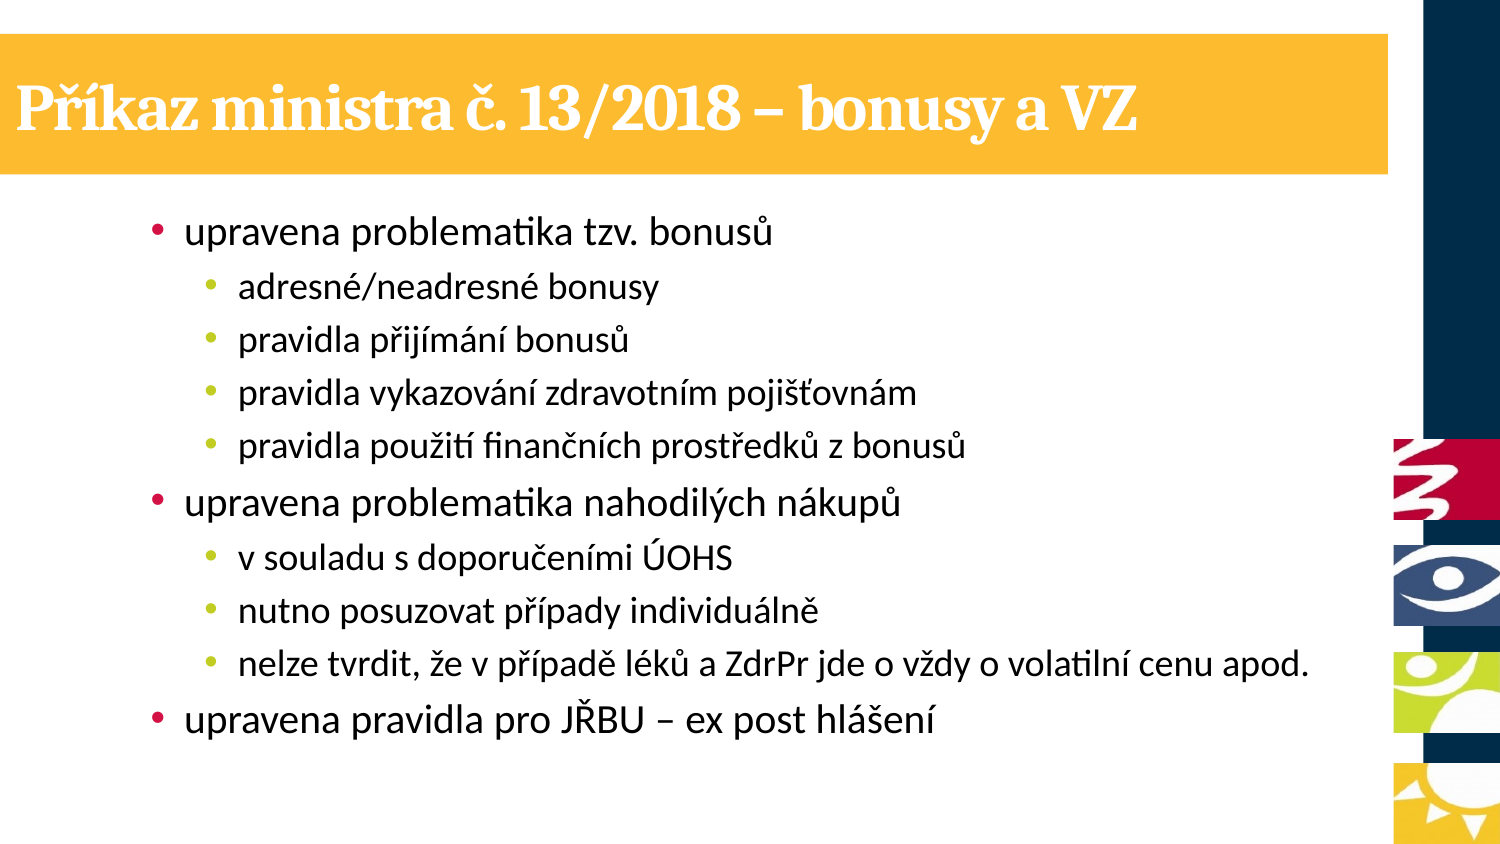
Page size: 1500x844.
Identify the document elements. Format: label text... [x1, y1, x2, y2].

picture [1393, 439, 1500, 520]
picture [1393, 763, 1500, 844]
picture [1393, 652, 1500, 733]
picture [1393, 545, 1500, 626]
title Příkaz ministra č. 13/2018 – bonusy a VZ [0, 33, 1388, 175]
list upravena problematika tzv. bonusů adresné/neadresné bonusy pravidla přijímání bonusů pravidla vykazování zdravotním pojišťovnám pravidla použití finančních prostředků z bonusů upravena problematika nahodilých nákupů v souladu s doporučeními ÚOHS nutno posuzovat případy individuálně nelze tvrdit, že v případě léků a ZdrPr jde o vždy o volatilní cenu apod. upravena pravidla pro JŘBU – ex post hlášení [75, 196, 1325, 788]
